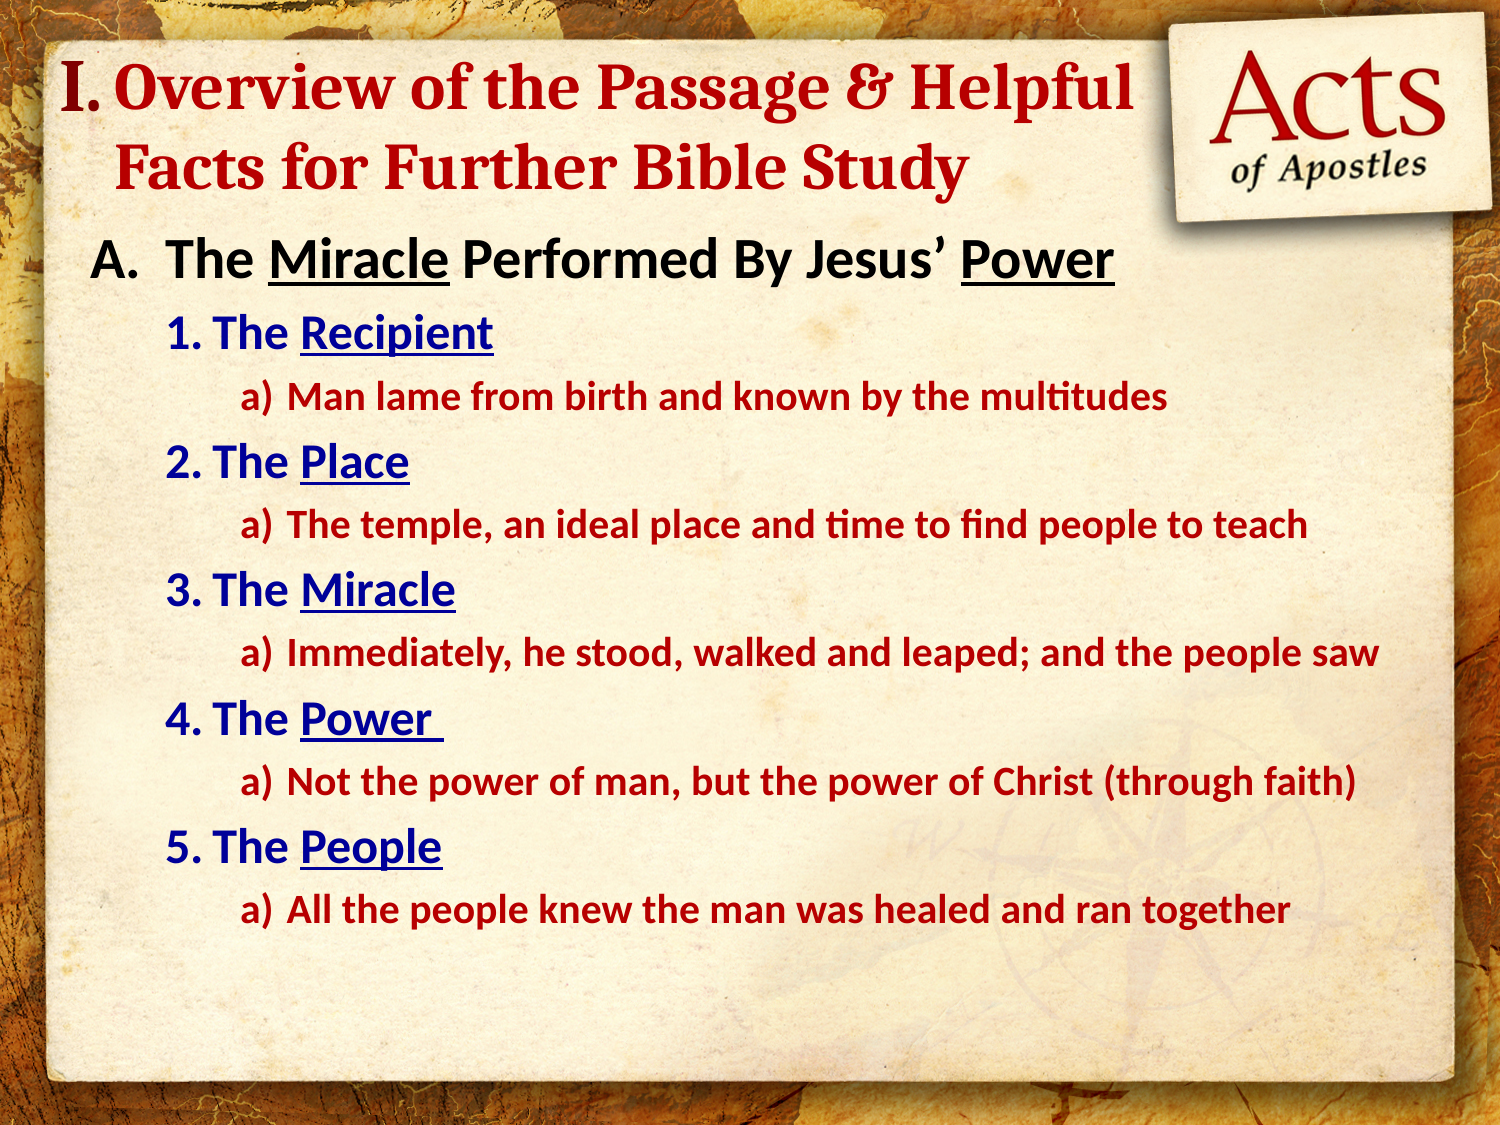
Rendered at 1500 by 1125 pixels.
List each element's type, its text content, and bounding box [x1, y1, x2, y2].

title Overview of the Passage & Helpful Facts for Further Bible Study [99, 45, 1238, 200]
list The Miracle Performed By Jesus’ Power The Recipient Man lame from birth and known by the multitudes The Place The temple, an ideal place and time to find people to teach The Miracle Immediately, he stood, walked and leaped; and the people saw The Power Not the power of man, but the power of Christ (through faith) The People All the people knew the man was healed and ran together [75, 212, 1463, 1088]
picture [0, 0, 1500, 1125]
text_box I. [37, 37, 125, 125]
